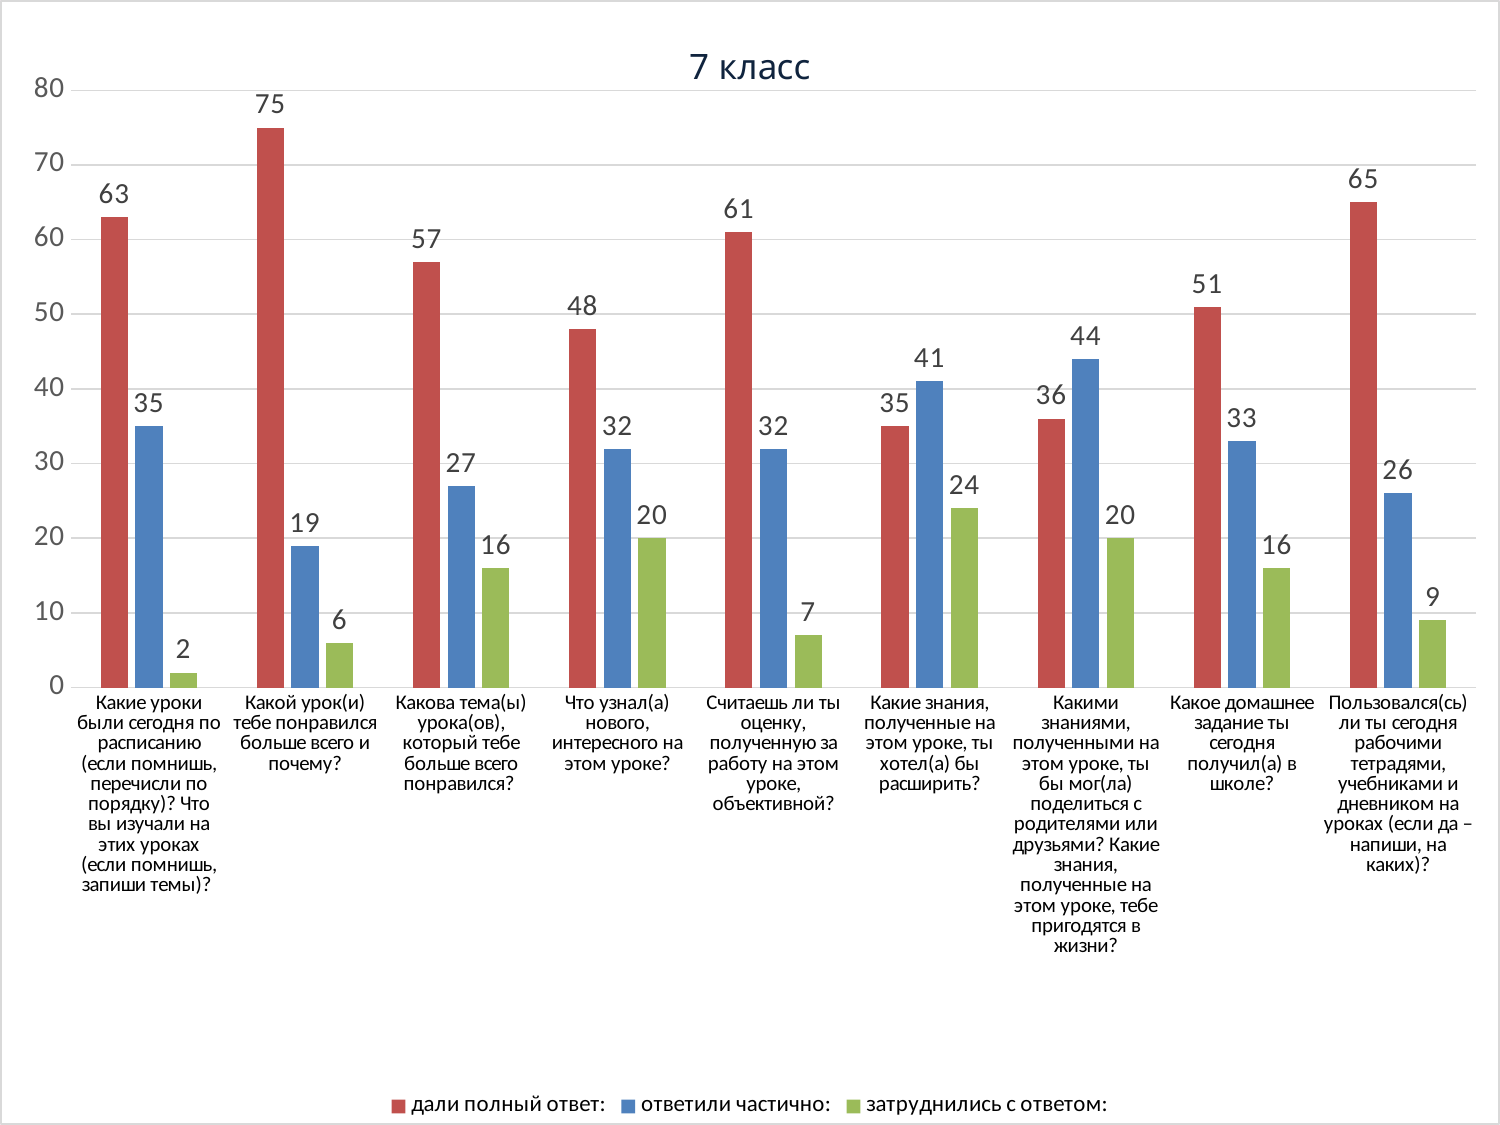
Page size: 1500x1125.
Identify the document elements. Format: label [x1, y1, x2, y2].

chart [0, 0, 1500, 1125]
